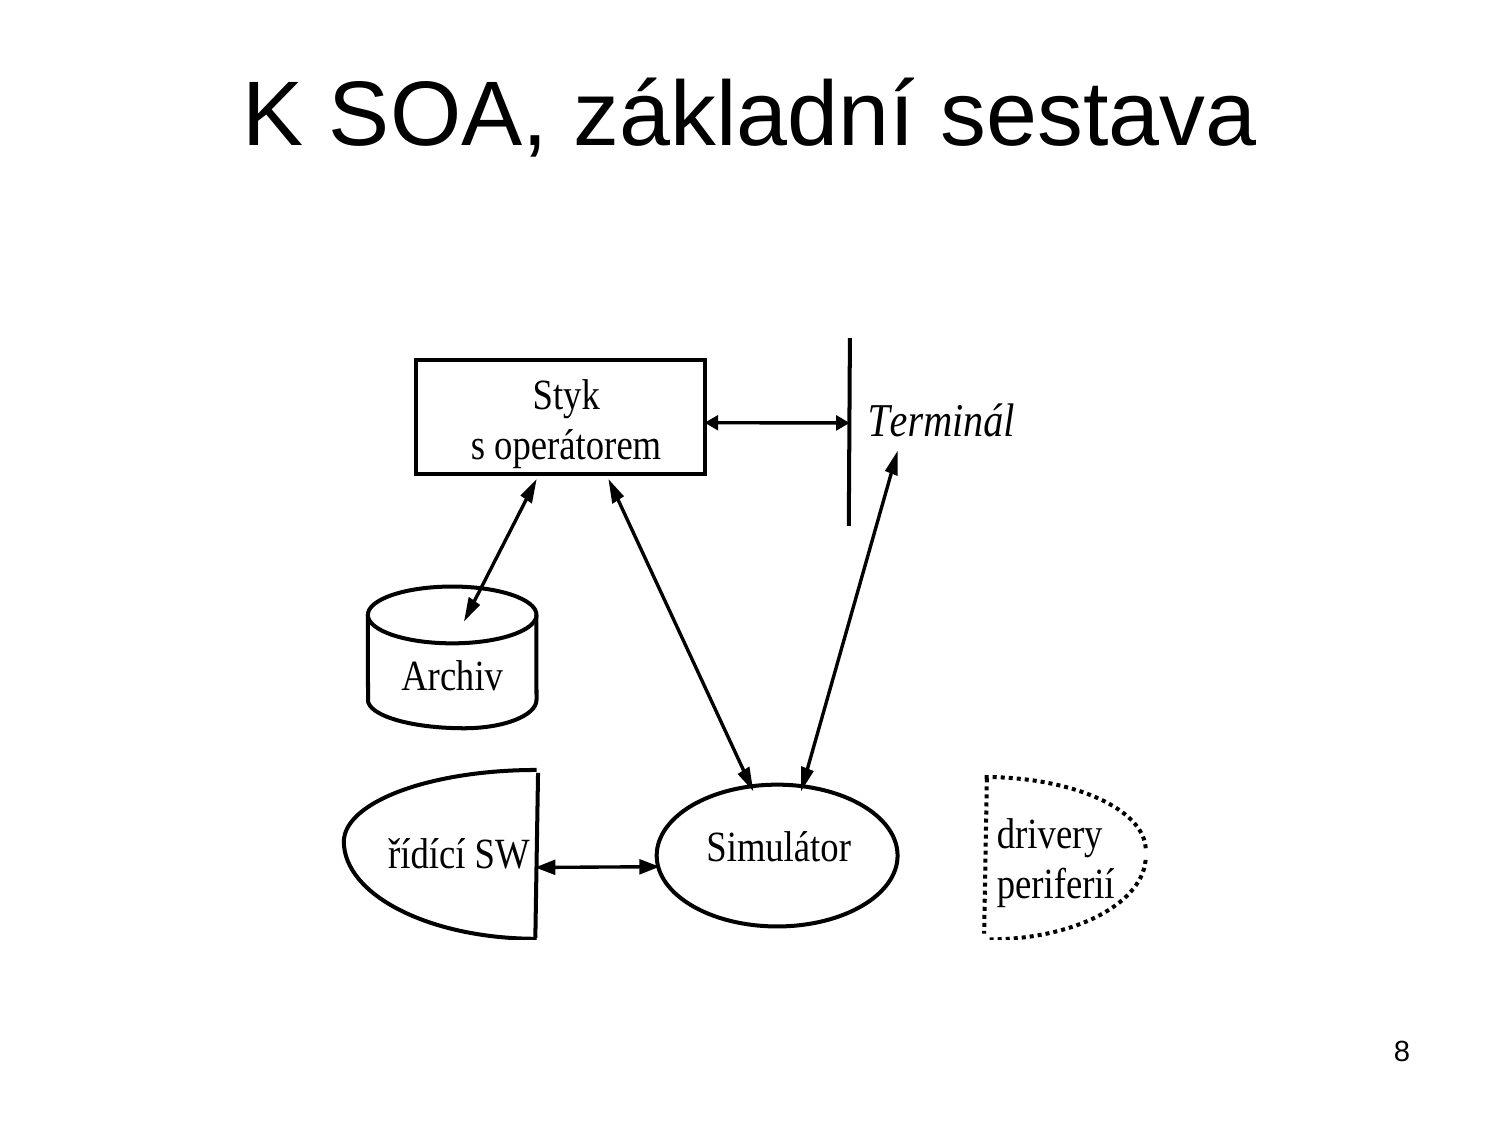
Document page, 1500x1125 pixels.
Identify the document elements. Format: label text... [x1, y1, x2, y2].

slide_number 8 [1074, 1024, 1426, 1103]
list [74, 219, 1426, 940]
title K SOA, základní sestava [74, 44, 1426, 173]
